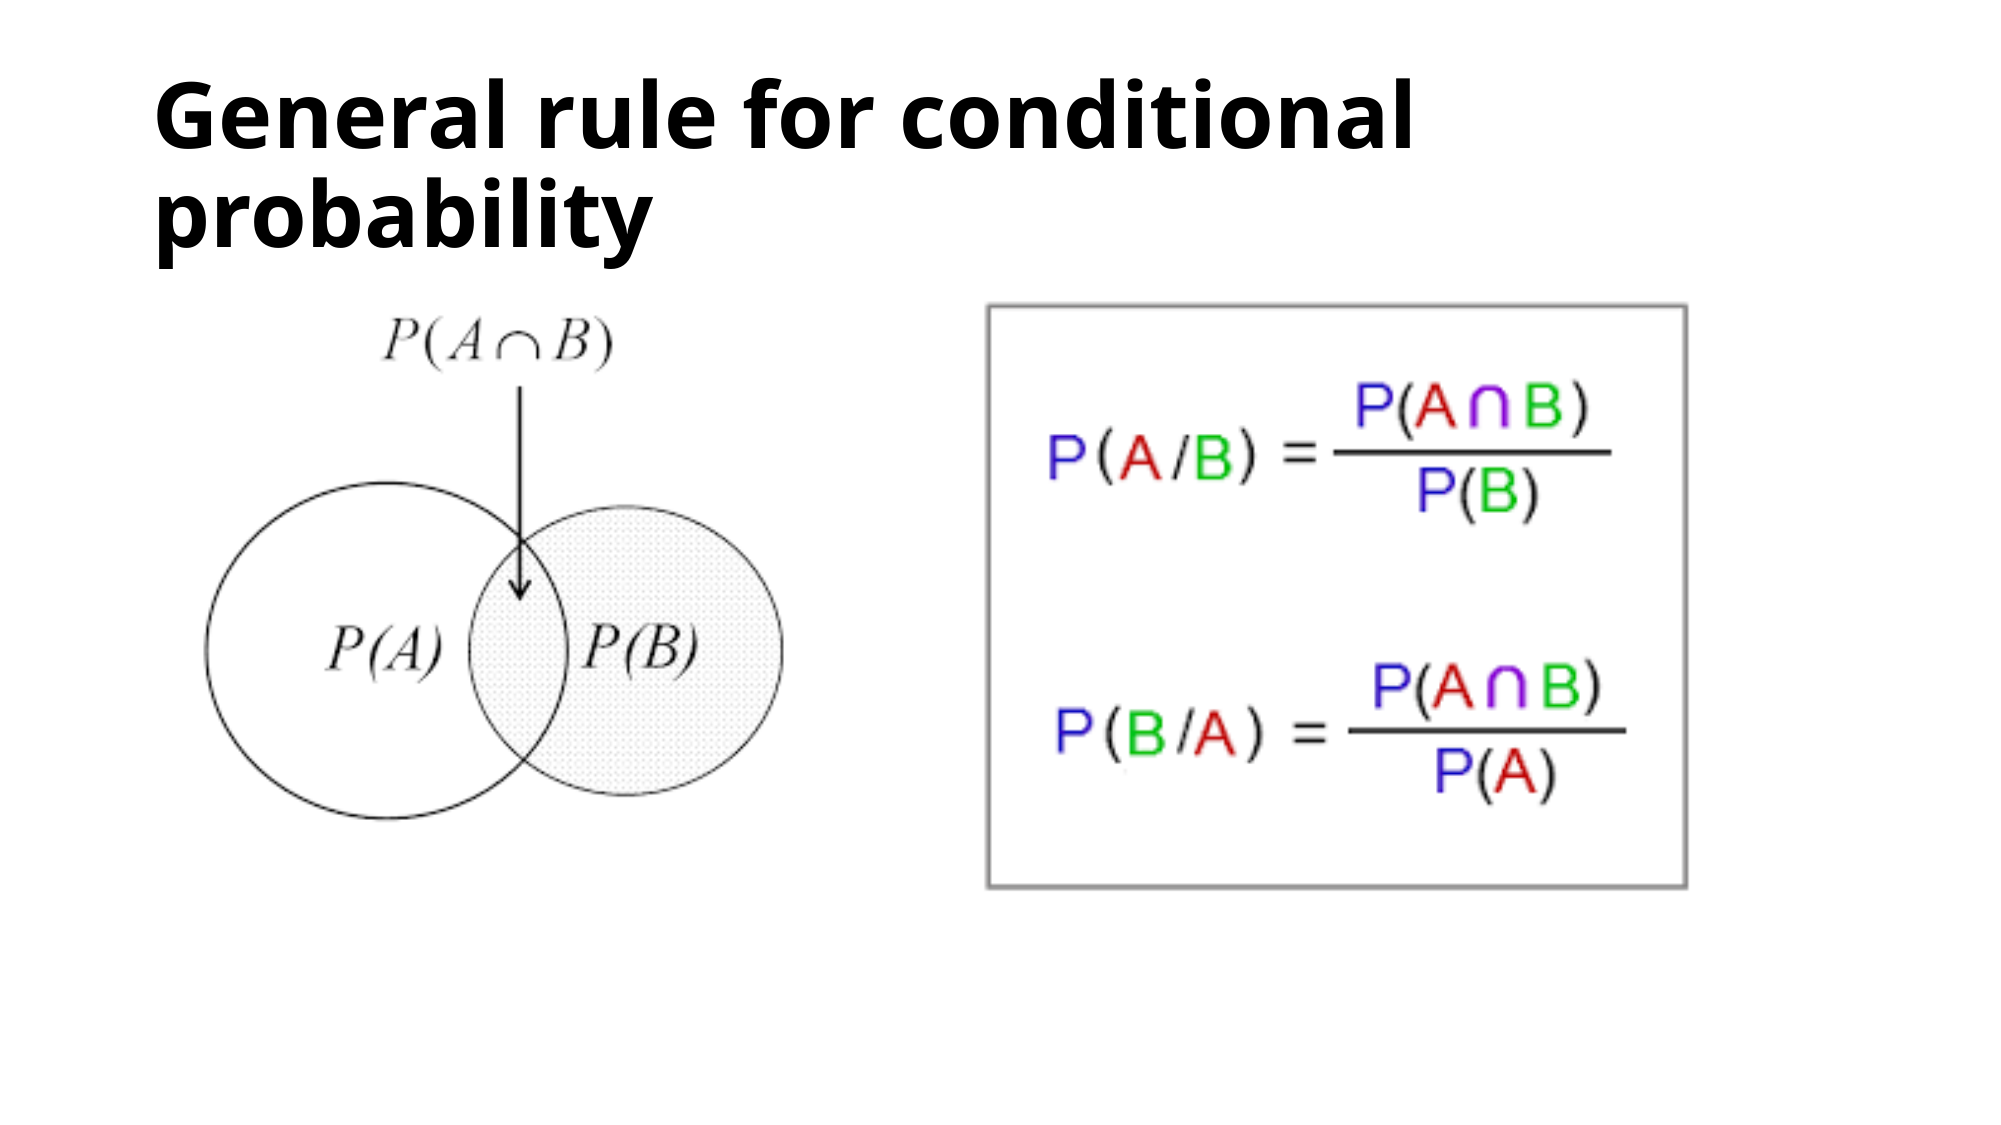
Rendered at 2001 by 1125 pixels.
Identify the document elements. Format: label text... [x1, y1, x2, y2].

title General rule for conditional probability [137, 59, 1863, 278]
picture [977, 297, 1704, 904]
picture [197, 294, 794, 830]
